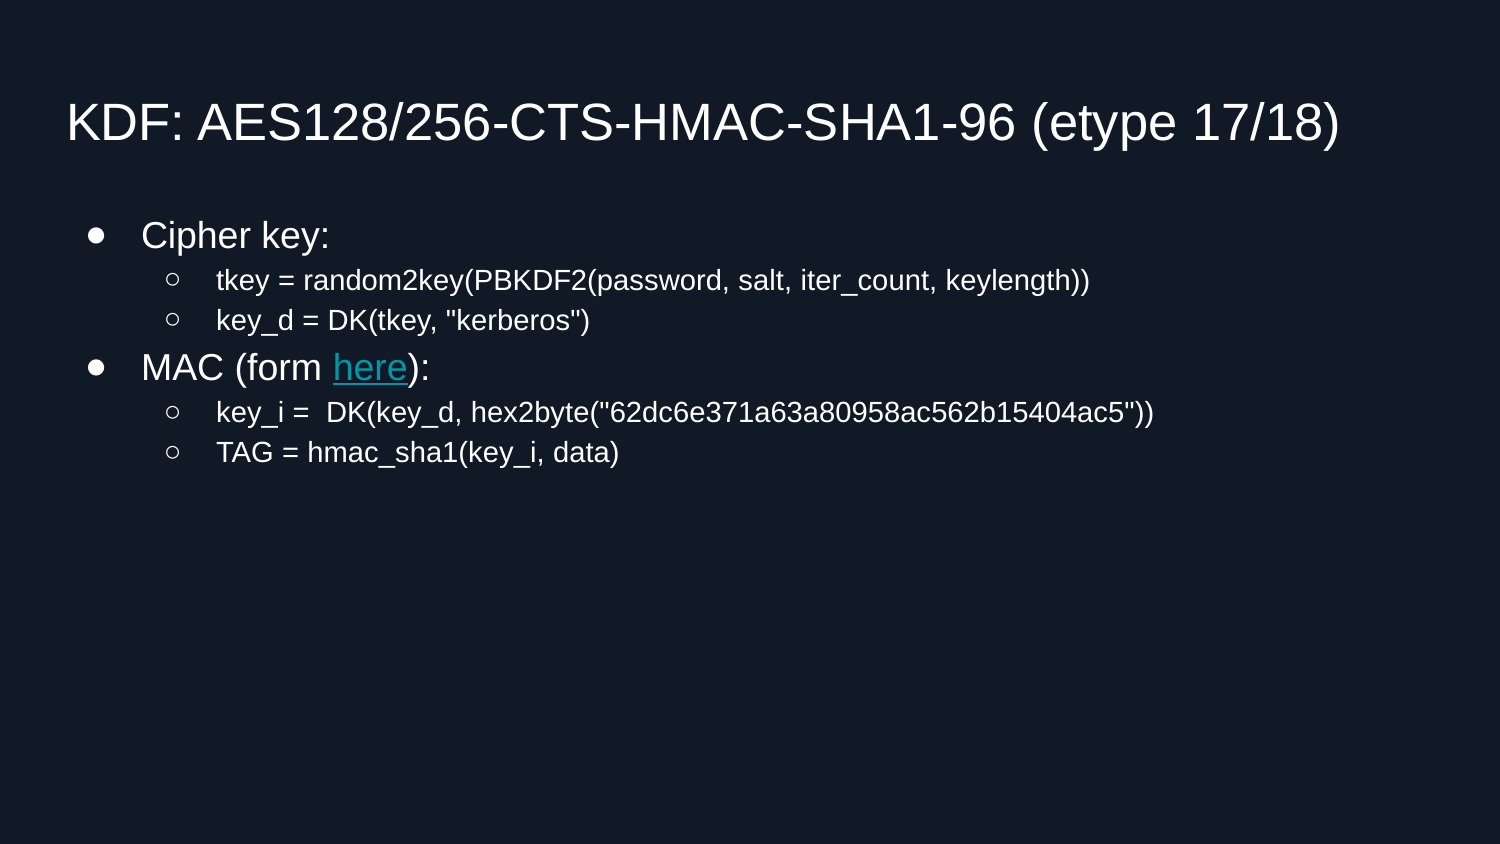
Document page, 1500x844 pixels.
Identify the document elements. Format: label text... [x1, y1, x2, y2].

title KDF: AES128/256-CTS-HMAC-SHA1-96 (etype 17/18) [51, 72, 1449, 167]
list Cipher key: tkey = random2key(PBKDF2(password, salt, iter_count, keylength)) key_d = DK(tkey, "kerberos") MAC (form here): key_i = DK(key_d, hex2byte("62dc6e371a63a80958ac562b15404ac5")) TAG = hmac_sha1(key_i, data) [51, 189, 1449, 750]
